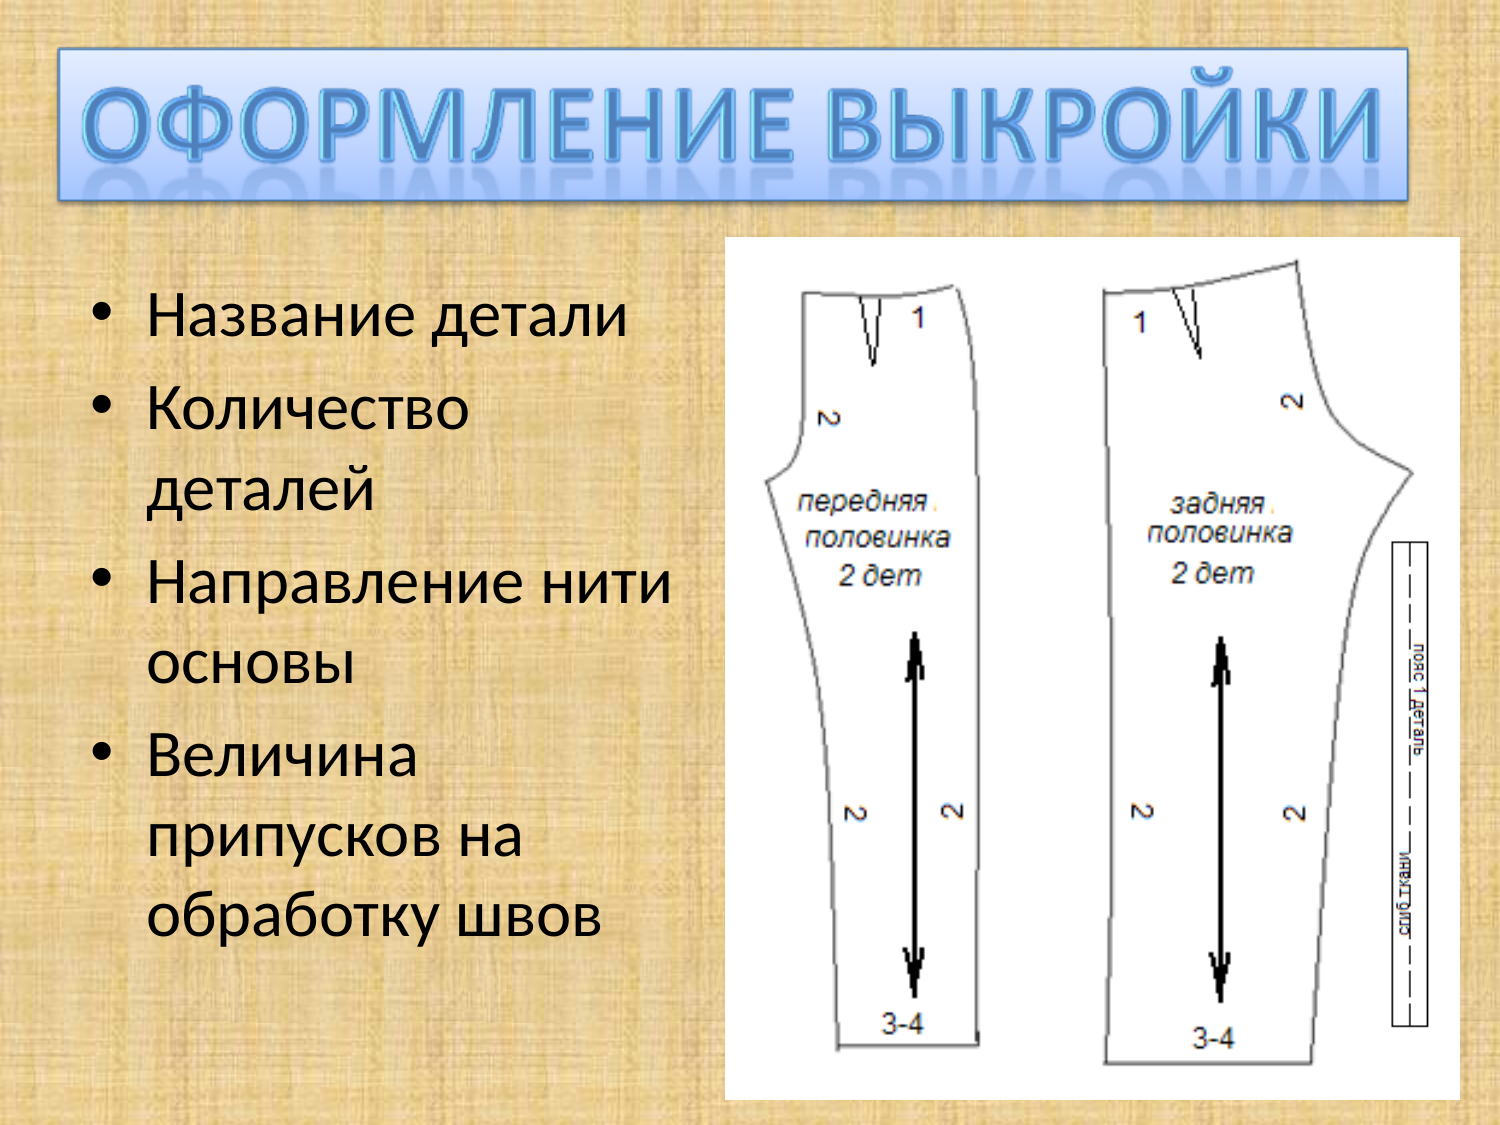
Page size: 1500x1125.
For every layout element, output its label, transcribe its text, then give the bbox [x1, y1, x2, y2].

picture [0, 0, 1500, 1125]
list Название детали Количество деталей Направление нити основы Величина припусков на обработку швов [74, 334, 719, 1006]
